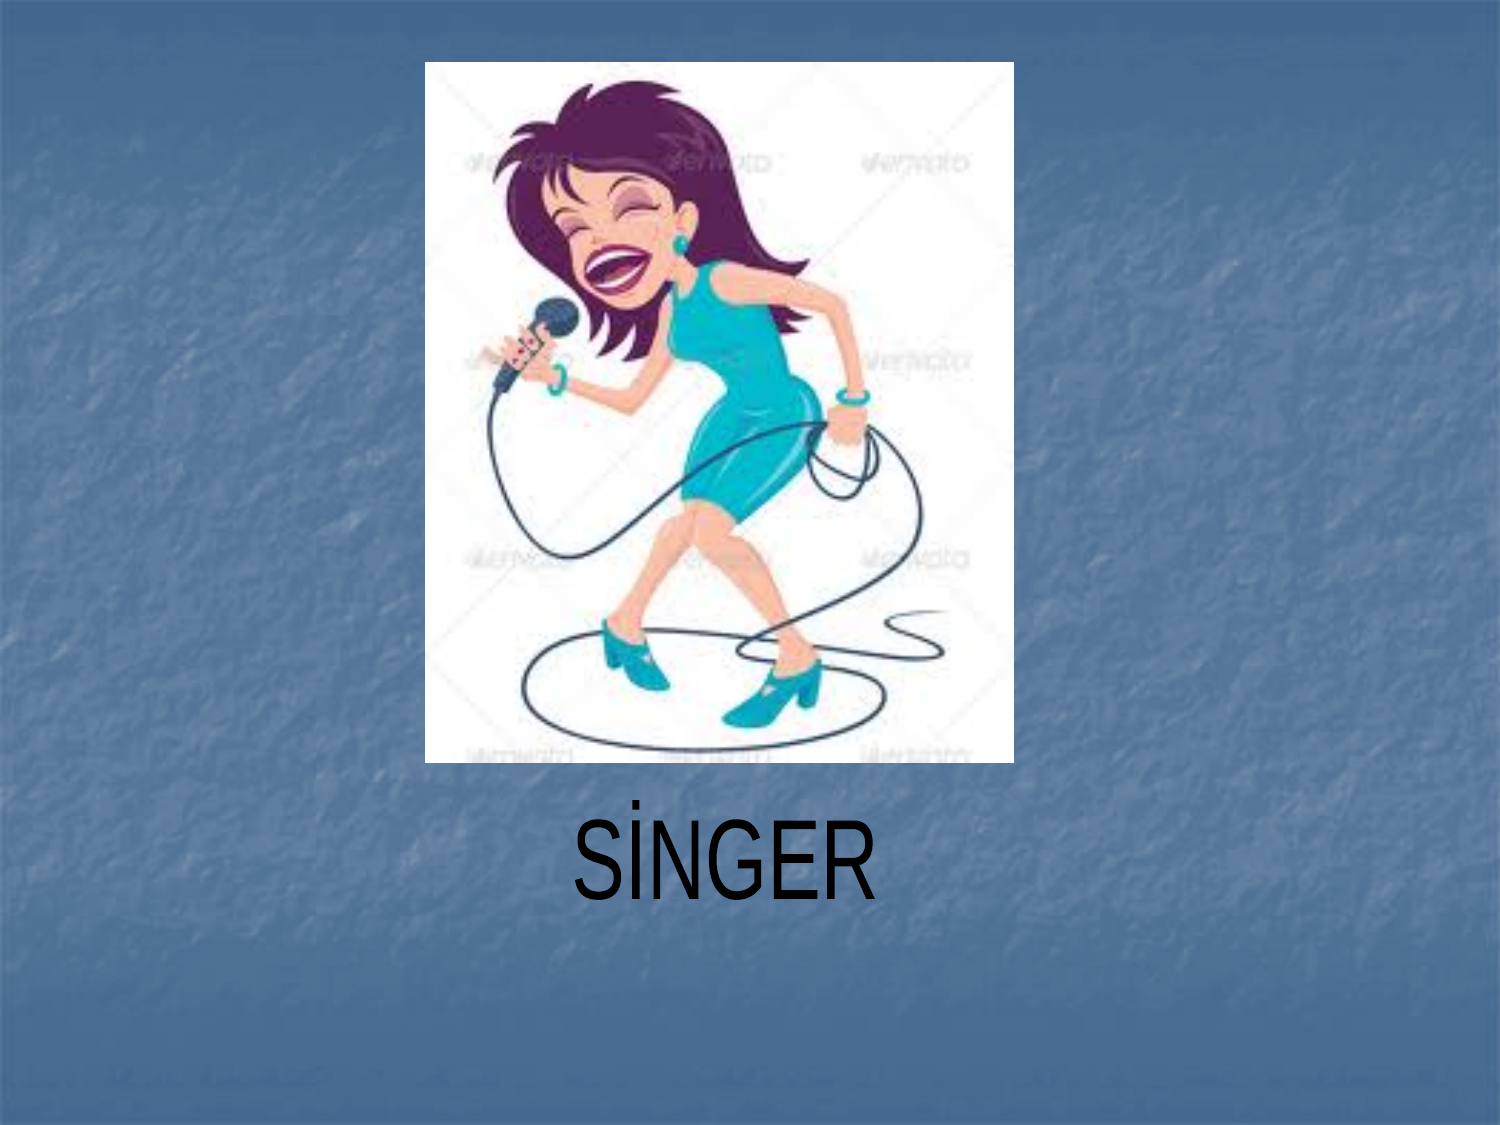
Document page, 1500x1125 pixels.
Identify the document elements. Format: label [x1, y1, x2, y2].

picture [424, 62, 1014, 763]
